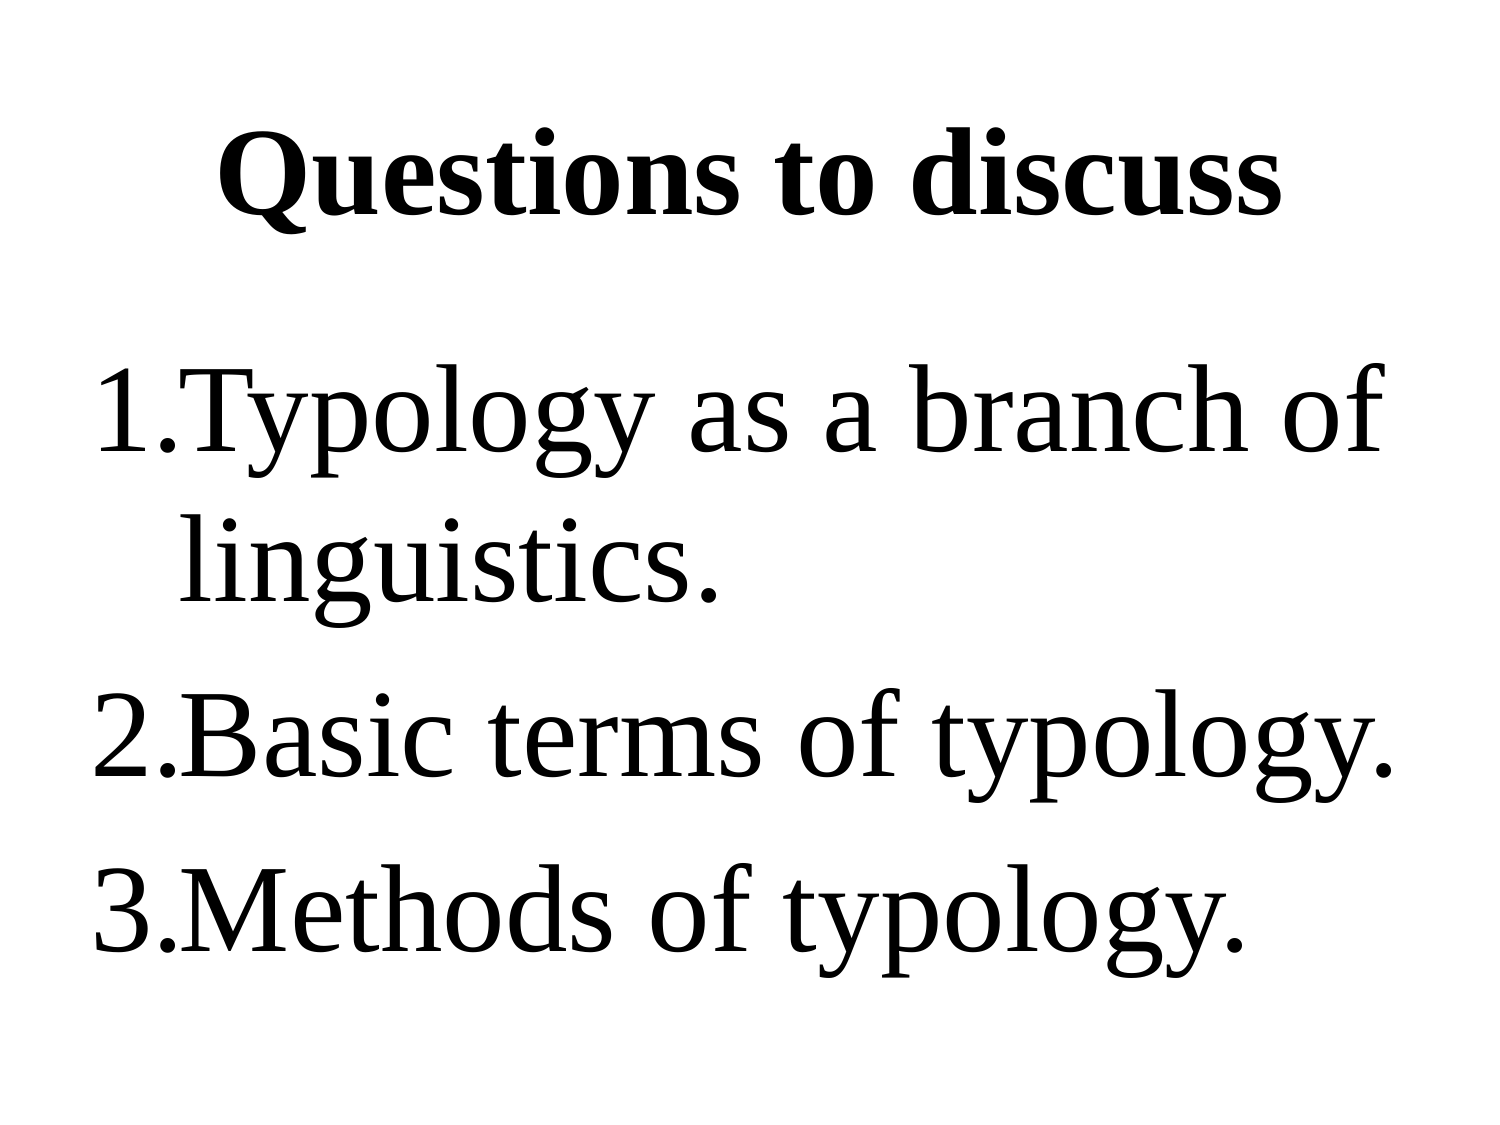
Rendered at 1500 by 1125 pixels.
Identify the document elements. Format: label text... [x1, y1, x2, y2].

list Questions to discuss Typology as a branch of linguistics. Basic terms of typology. Methods of typology. [75, 82, 1425, 1005]
